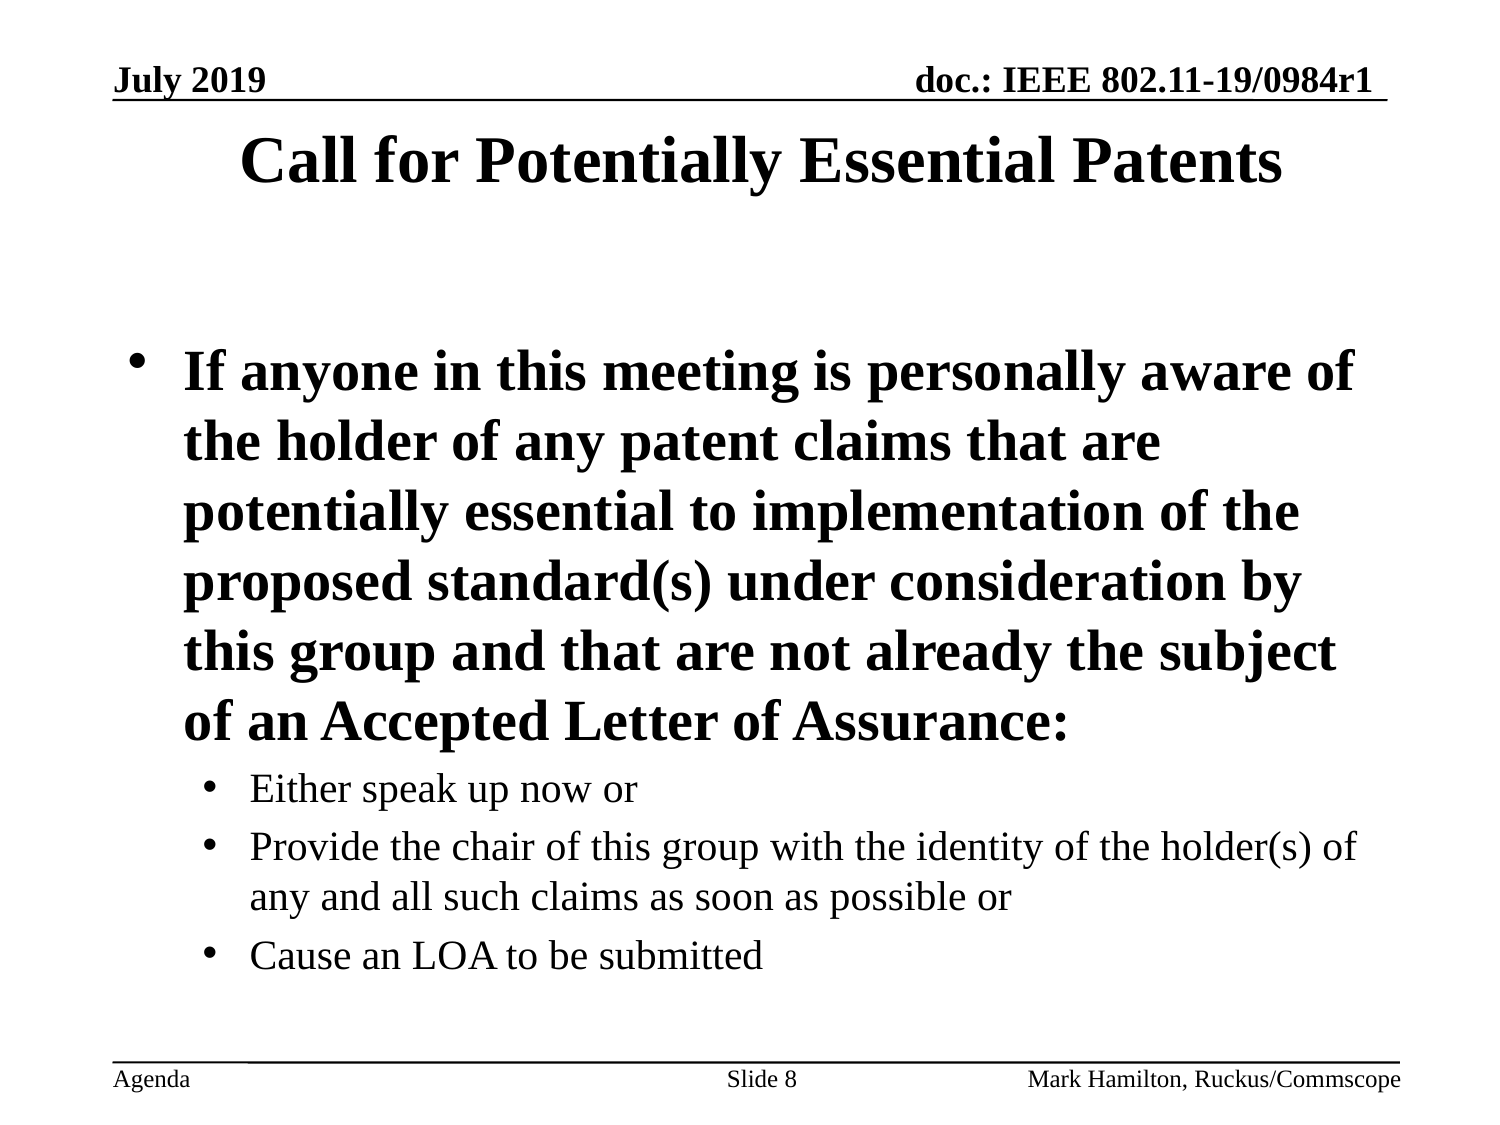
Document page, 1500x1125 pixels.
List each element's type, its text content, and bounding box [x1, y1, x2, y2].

list If anyone in this meeting is personally aware of the holder of any patent claims that are potentially essential to implementation of the proposed standard(s) under consideration by this group and that are not already the subject of an Accepted Letter of Assurance: Either speak up now or Provide the chair of this group with the identity of the holder(s) of any and all such claims as soon as possible or Cause an LOA to be submitted [112, 324, 1388, 1000]
title Call for Potentially Essential Patents [50, 62, 1475, 250]
